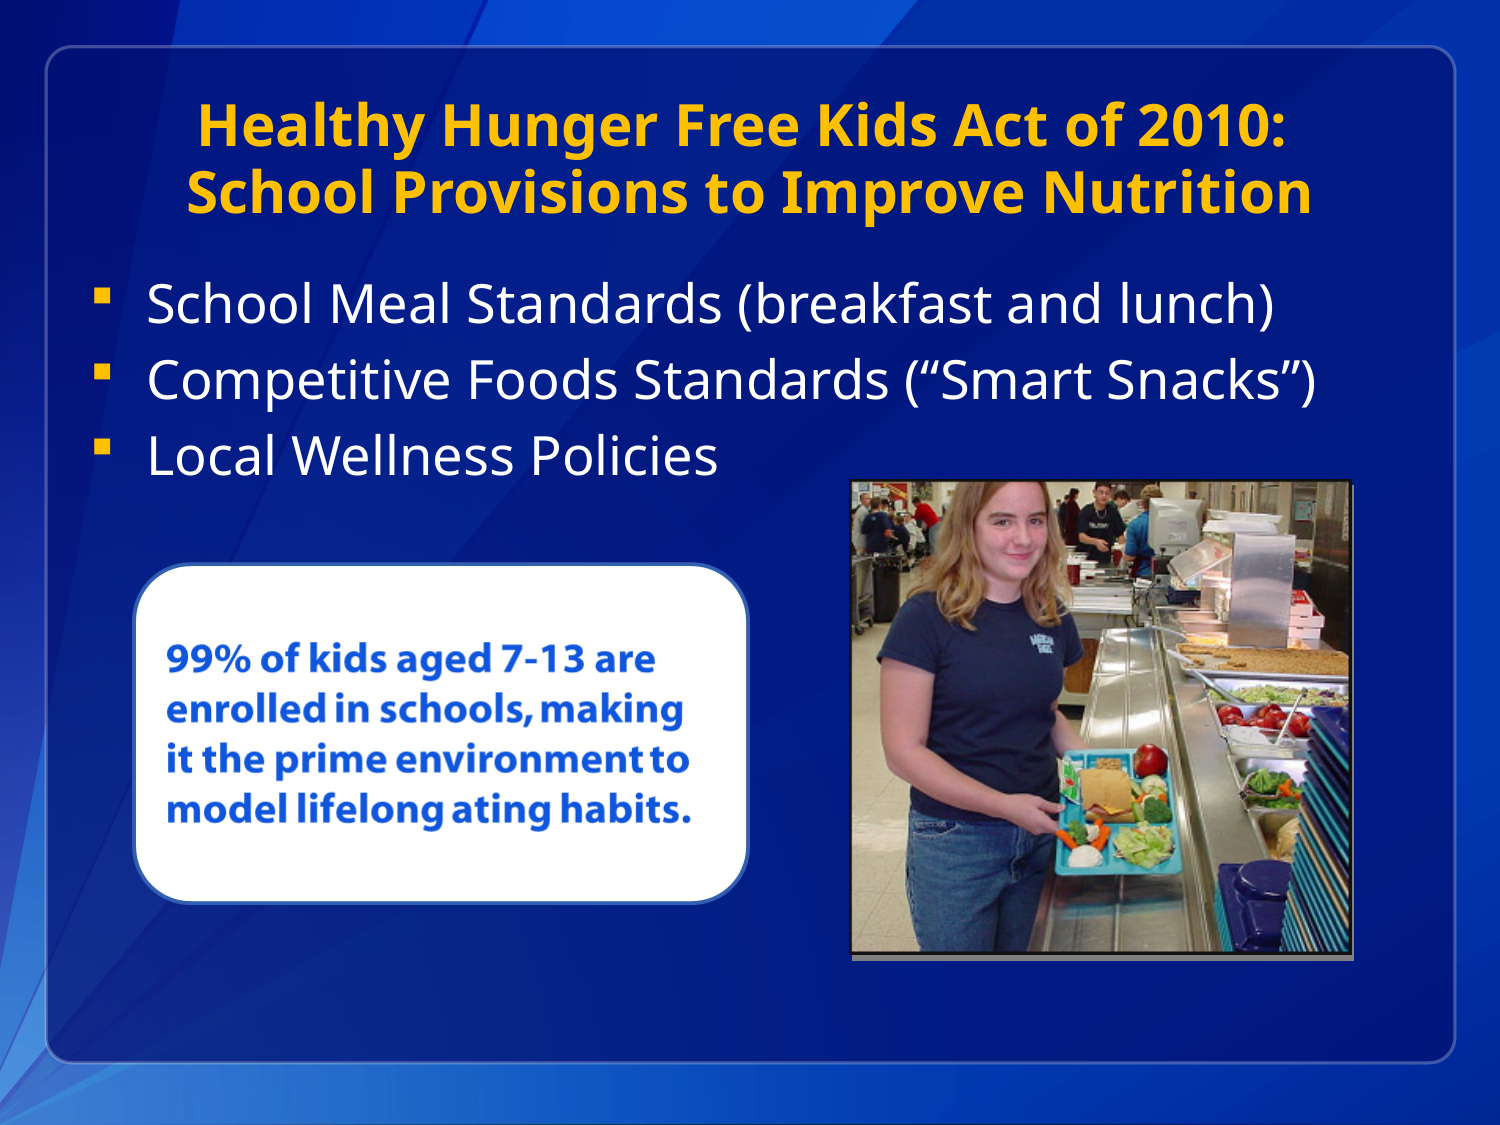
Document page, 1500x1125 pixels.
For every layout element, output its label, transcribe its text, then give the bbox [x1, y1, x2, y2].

list School Meal Standards (breakfast and lunch) Competitive Foods Standards (“Smart Snacks”) Local Wellness Policies [75, 262, 1425, 950]
title Healthy Hunger Free Kids Act of 2010: School Provisions to Improve Nutrition [75, 45, 1425, 233]
picture [0, 0, 1500, 1125]
